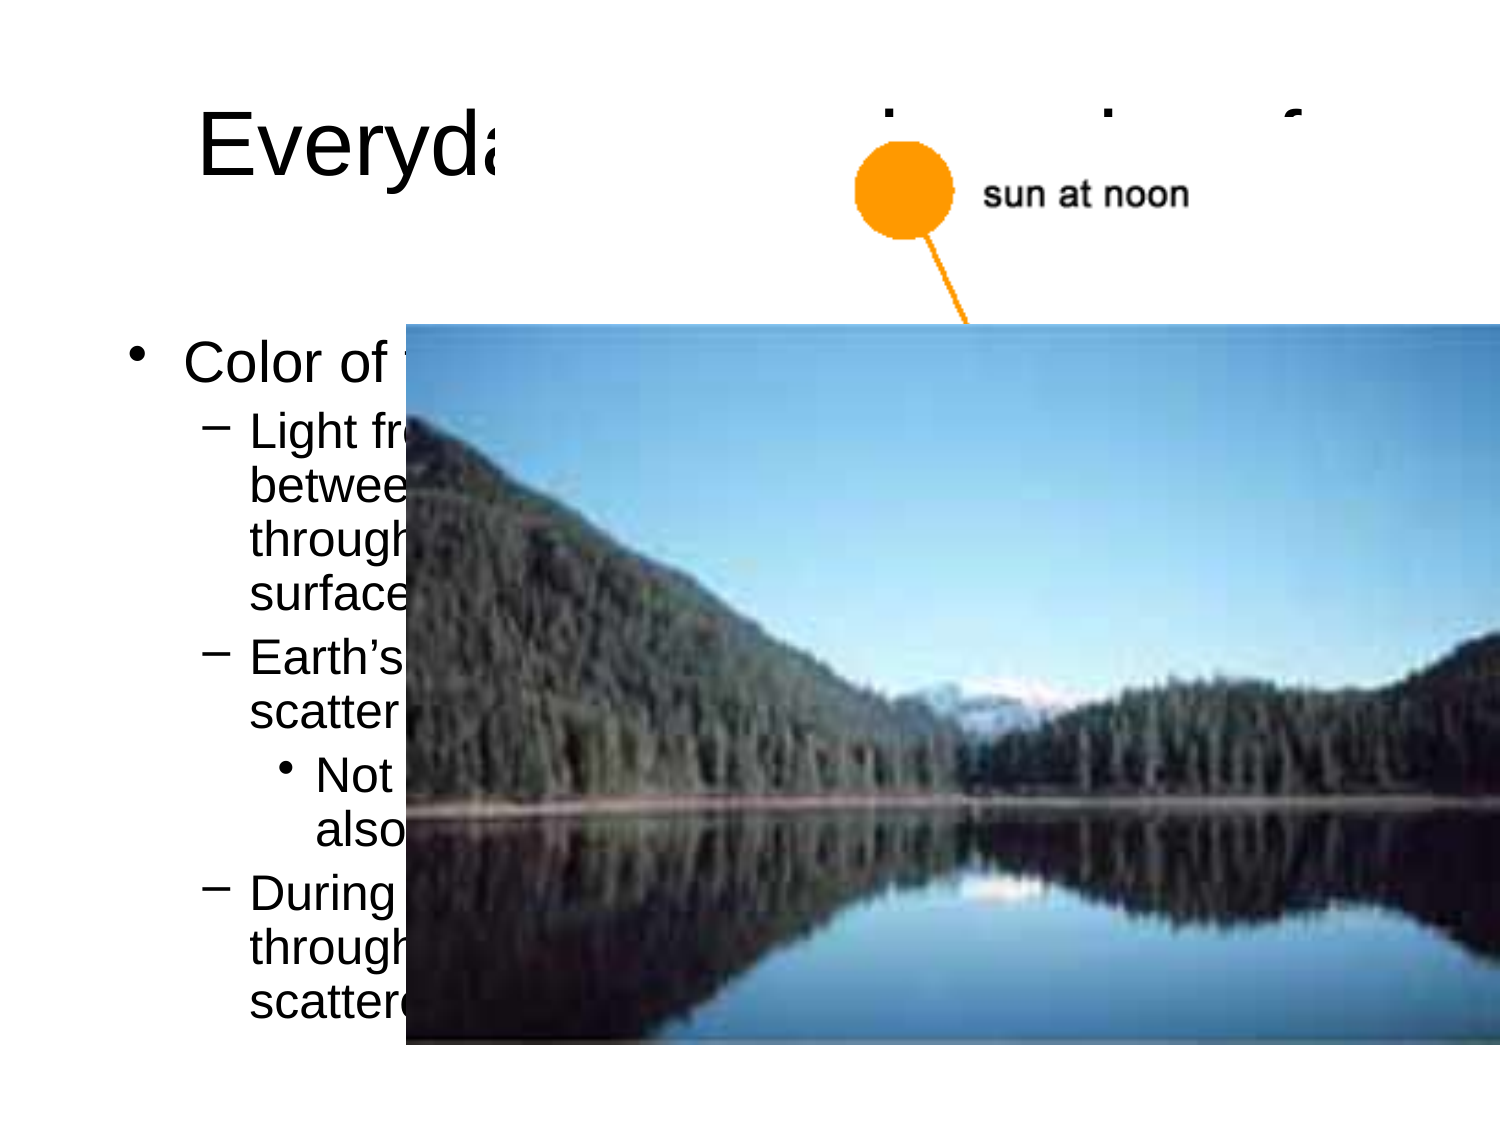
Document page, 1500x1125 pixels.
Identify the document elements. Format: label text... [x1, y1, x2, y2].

list Color of the sky Light from the Sun travels through empty space between Sun and Earth, but then has to travel through Earth’s atmosphere before getting to surface Earth’s atmosphere has particles/molecules that scatter light Not exactly the same as interstellar dust, but also more effective at scattering blue than red During daytime, only relatively short path of light through atmosphere: only blue wavelengths are scattered [112, 324, 404, 1000]
title Everyday example: color of the sky [112, 99, 1388, 288]
picture [405, 117, 1500, 1056]
